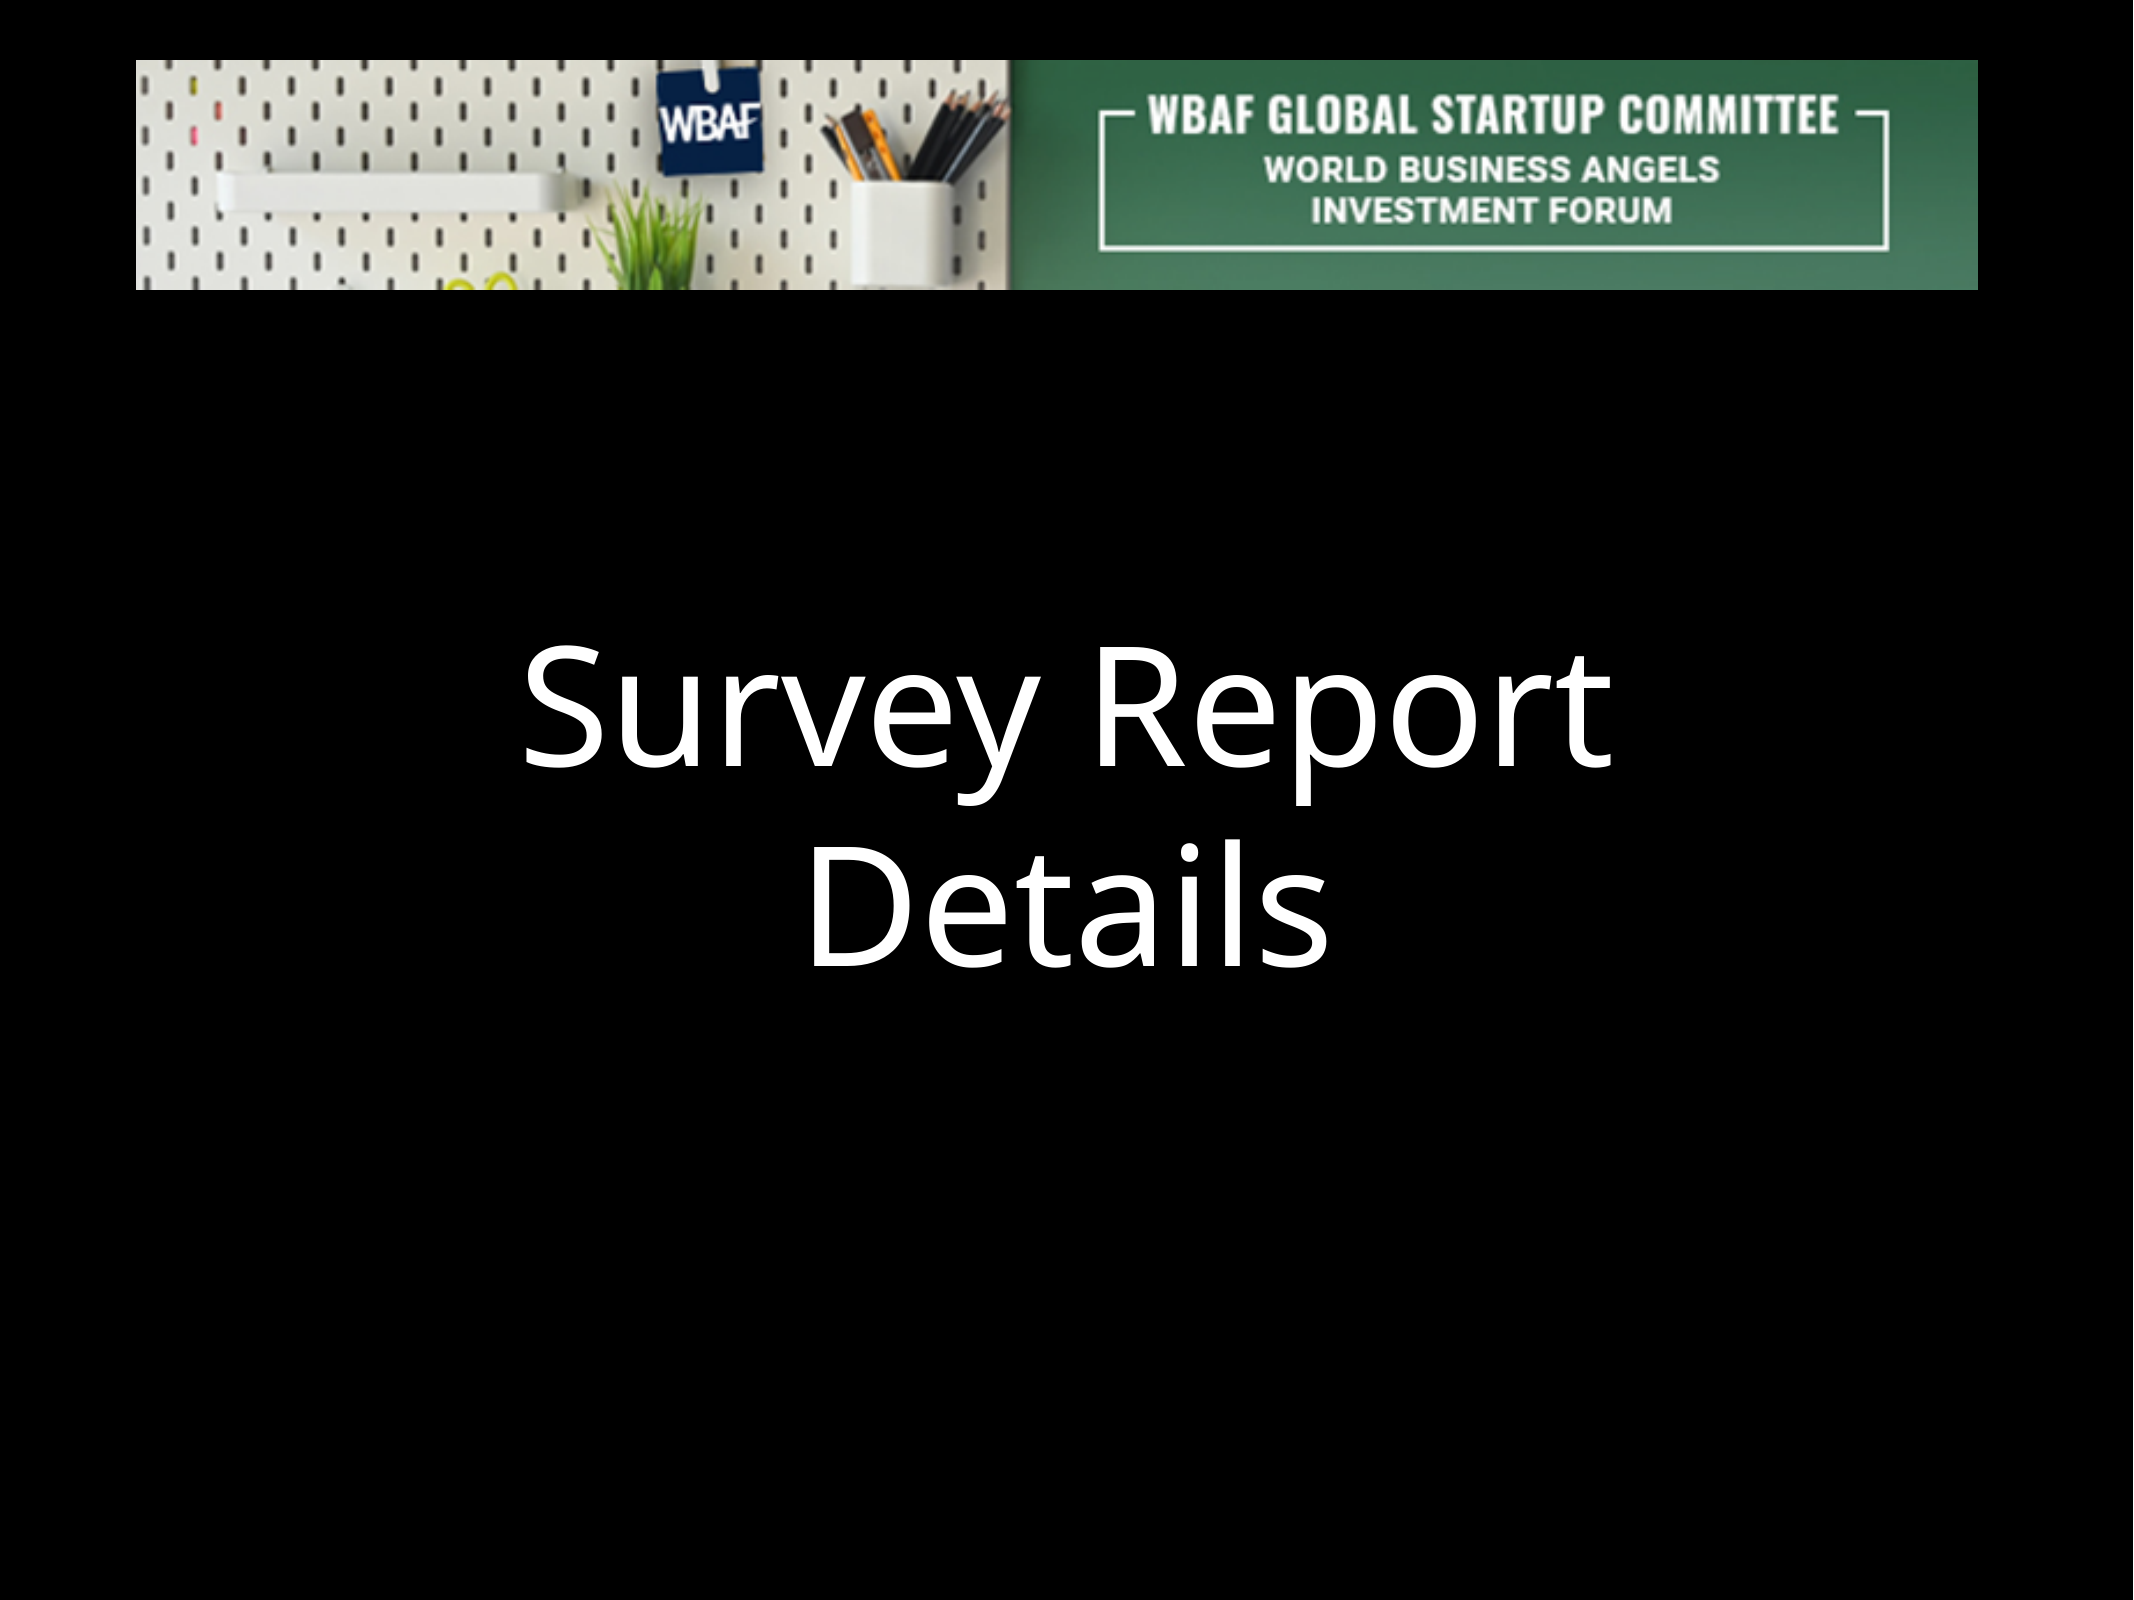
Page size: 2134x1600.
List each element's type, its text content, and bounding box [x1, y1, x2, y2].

picture [136, 60, 1979, 291]
title Survey Report Details [207, 528, 1926, 1072]
